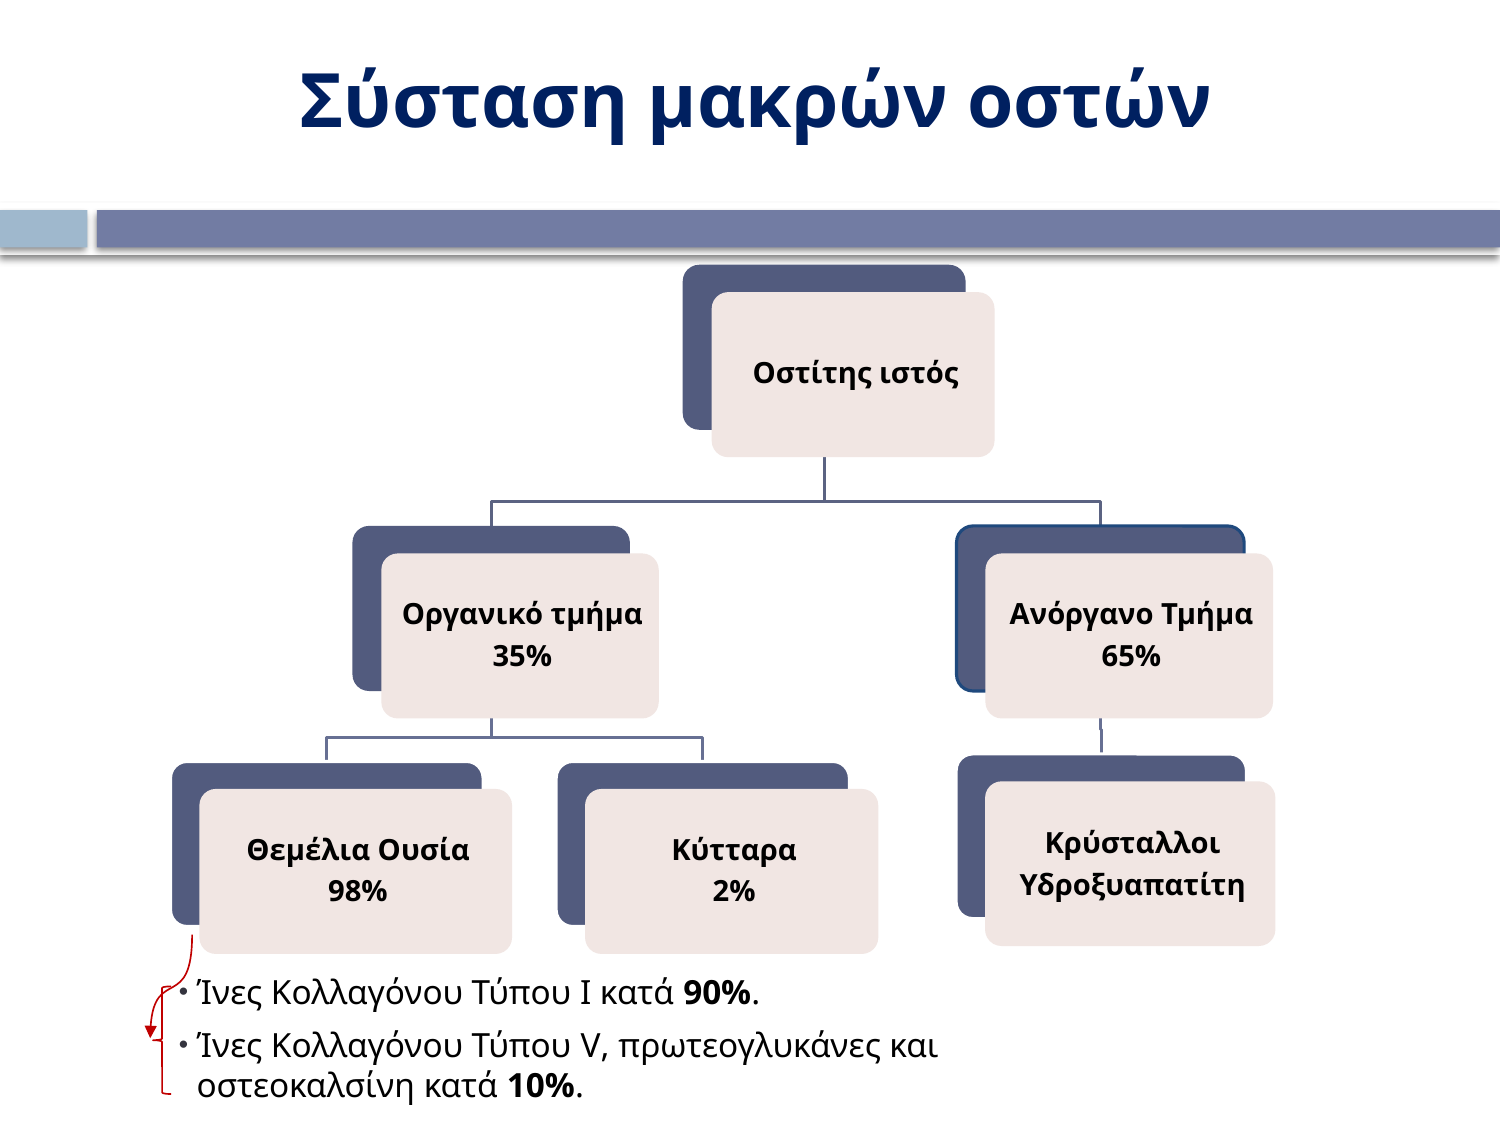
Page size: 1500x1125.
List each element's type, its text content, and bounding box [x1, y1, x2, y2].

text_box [119, 965, 224, 1008]
text_box Σύσταση μακρών οστών [118, 44, 1394, 220]
text_box [152, 1020, 172, 1095]
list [193, 278, 1282, 955]
text_box Ίνες Κολλαγόνου Τύπου Ι κατά 90%. Ίνες Κολλαγόνου Τύπου V, πρωτεογλυκάνες και οστεοκαλσίνη κατά 10%. [158, 964, 986, 1125]
